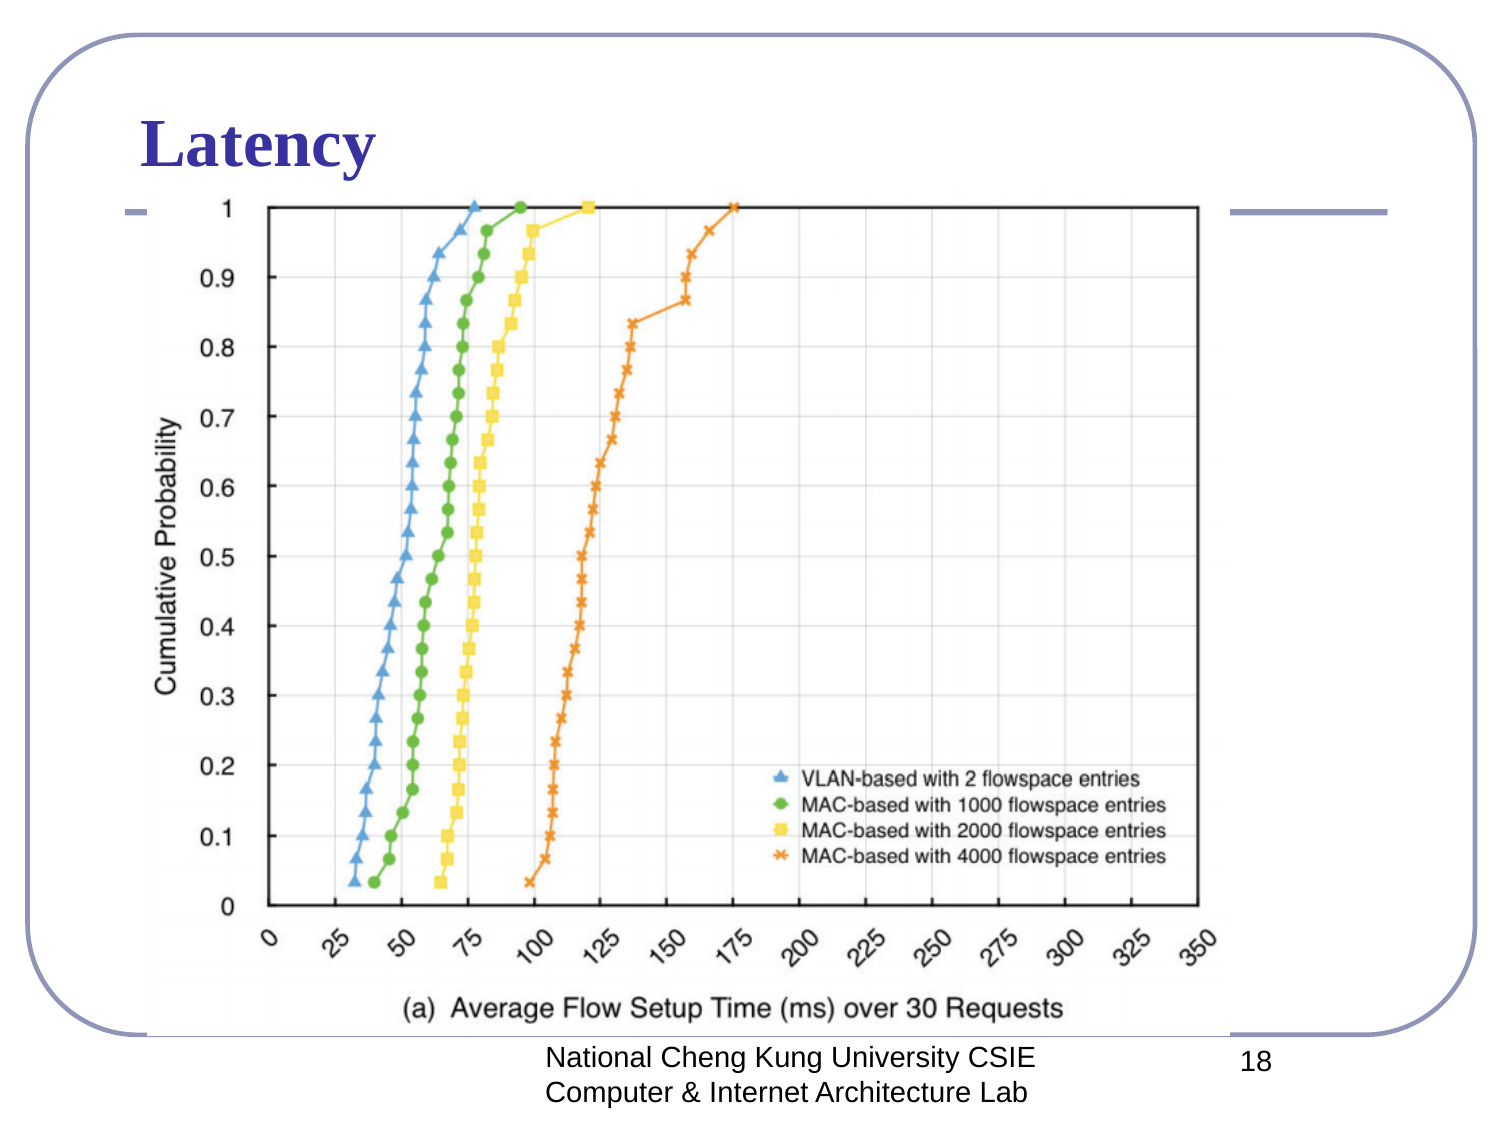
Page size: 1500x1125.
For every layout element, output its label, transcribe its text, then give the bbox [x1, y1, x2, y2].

slide_number 18 [1124, 1034, 1388, 1111]
title Latency [124, 89, 1388, 188]
footer National Cheng Kung University CSIE Computer & Internet Architecture Lab [466, 1044, 1117, 1107]
picture [147, 188, 1230, 1036]
